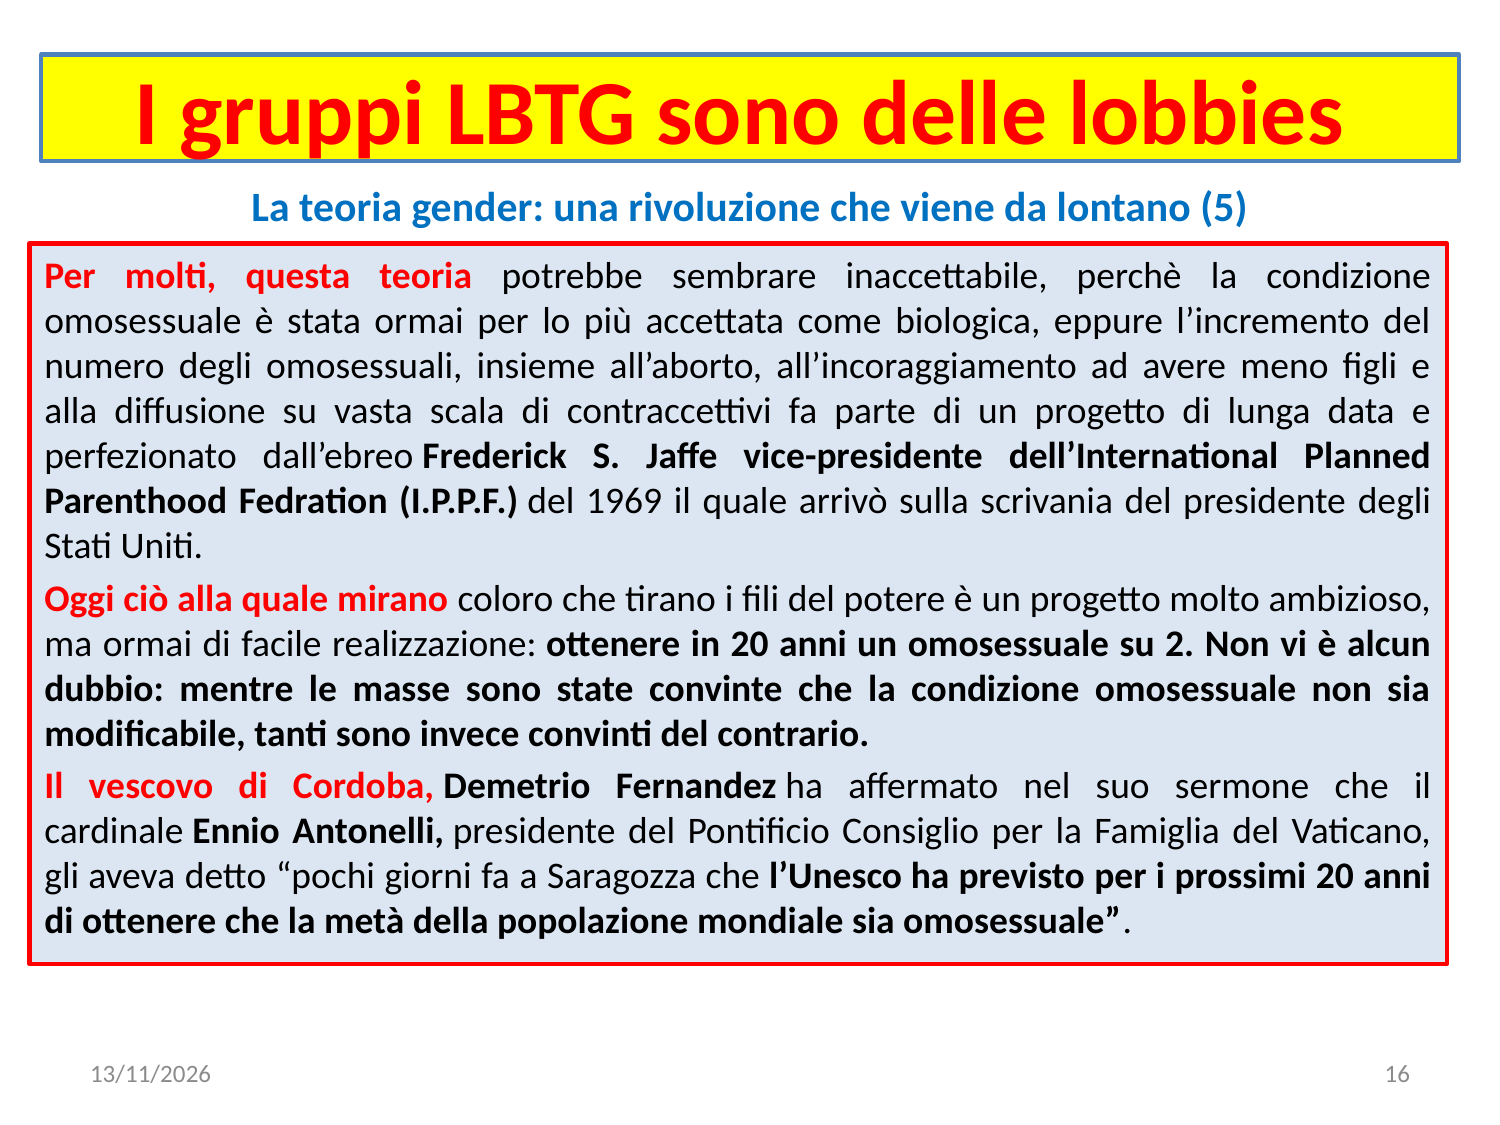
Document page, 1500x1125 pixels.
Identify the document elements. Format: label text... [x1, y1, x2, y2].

title I gruppi LBTG sono delle lobbies [41, 54, 1459, 162]
subtitle Per molti, questa teoria potrebbe sembrare inaccettabile, perchè la condizione omosessuale è stata ormai per lo più accettata come biologica, eppure l’incremento del numero degli omosessuali, insieme all’aborto, all’incoraggiamento ad avere meno figli e alla diffusione su vasta scala di contraccettivi fa parte di un progetto di lunga data e perfezionato dall’ebreo Frederick S. Jaffe vice-presidente dell’International Planned Parenthood Fedration (I.P.P.F.) del 1969 il quale arrivò sulla scrivania del presidente degli Stati Uniti. Oggi ciò alla quale mirano coloro che tirano i fili del potere è un progetto molto ambizioso, ma ormai di facile realizzazione: ottenere in 20 anni un omosessuale su 2. Non vi è alcun dubbio: mentre le masse sono state convinte che la condizione omosessuale non sia modificabile, tanti sono invece convinti del contrario. Il vescovo di Cordoba, Demetrio Fernandez ha affermato nel suo sermone che il cardinale Ennio Antonelli, presidente del Pontificio Consiglio per la Famiglia del Vaticano, gli aveva detto “pochi giorni fa a Saragozza che l’Unesco ha previsto per i prossimi 20 anni di ottenere che la metà della popolazione mondiale sia omosessuale”. [29, 243, 1447, 965]
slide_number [75, 1042, 425, 1103]
text_box La teoria gender: una rivoluzione che viene da lontano (5) [41, 172, 1459, 238]
slide_number 16 [1074, 1042, 1425, 1103]
